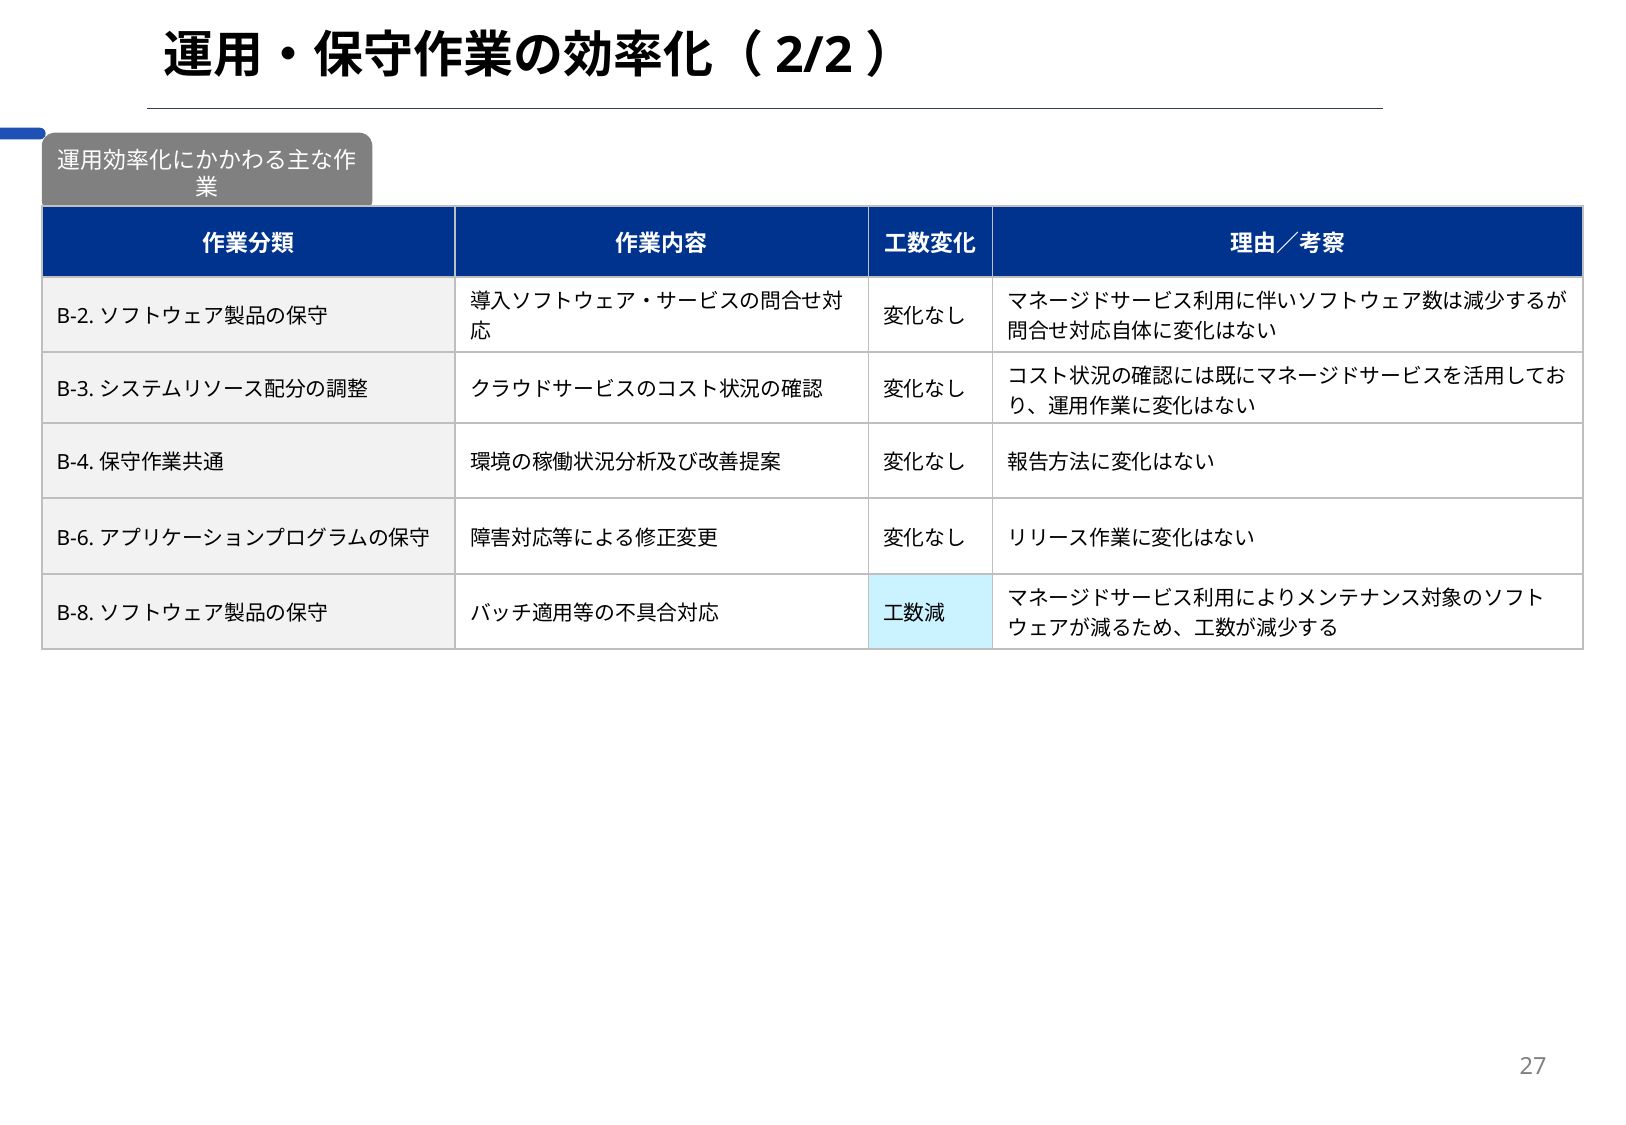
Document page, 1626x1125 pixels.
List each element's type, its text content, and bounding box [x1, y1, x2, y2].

table_cell マネージドサービス利用に伴いソフトウェア数は減少するが問合せ対応自体に変化はない [993, 278, 1582, 351]
table_cell 工数減 [869, 575, 992, 648]
text_box 運用効率化にかかわる主な作業 [41, 132, 373, 205]
table_cell 導入ソフトウェア・サービスの問合せ対応 [456, 278, 868, 351]
table_cell コスト状況の確認には既にマネージドサービスを活用しており、運用作業に変化はない [993, 353, 1582, 422]
table_cell B-2.ソフトウェア製品の保守 [43, 278, 454, 351]
table_cell B-8.ソフトウェア製品の保守 [43, 575, 454, 648]
table_cell B-3.システムリソース配分の調整 [43, 353, 454, 422]
title 運用・保守作業の効率化（2/2） [148, 8, 1422, 104]
table_cell マネージドサービス利用によりメンテナンス対象のソフトウェアが減るため、工数が減少する [993, 575, 1582, 648]
table_cell 変化なし [869, 499, 992, 573]
table_header 作業内容 [456, 207, 868, 276]
table_header 作業分類 [43, 207, 454, 276]
table_cell B-4.保守作業共通 [43, 424, 454, 497]
table_cell 環境の稼働状況分析及び改善提案 [456, 424, 868, 497]
table_header 理由／考察 [993, 207, 1582, 276]
table_cell 変化なし [869, 278, 992, 351]
table_cell 変化なし [869, 353, 992, 422]
table_header 工数変化 [869, 207, 992, 276]
table_cell 変化なし [869, 424, 992, 497]
table_cell 報告方法に変化はない [993, 424, 1582, 497]
table_cell リリース作業に変化はない [993, 499, 1582, 573]
slide_number 27 [1195, 1036, 1562, 1097]
table_cell B-6.アプリケーションプログラムの保守 [43, 499, 454, 573]
table_cell 障害対応等による修正変更 [456, 499, 868, 573]
table_cell クラウドサービスのコスト状況の確認 [456, 353, 868, 422]
table_cell バッチ適用等の不具合対応 [456, 575, 868, 648]
